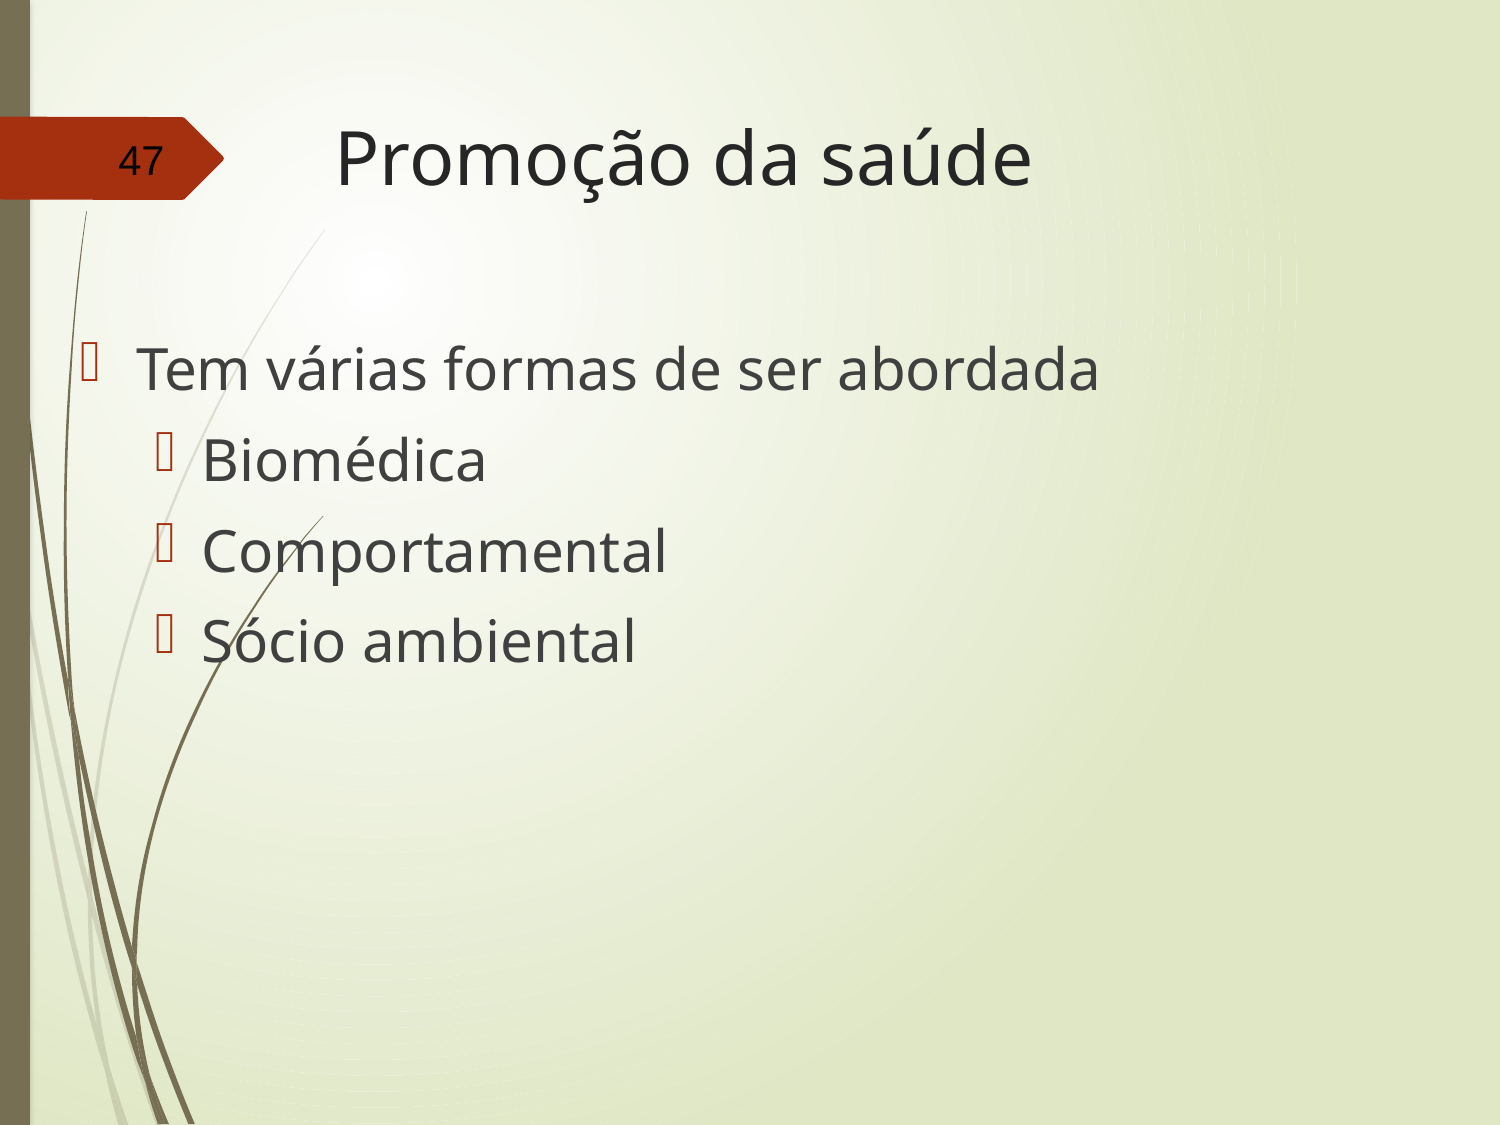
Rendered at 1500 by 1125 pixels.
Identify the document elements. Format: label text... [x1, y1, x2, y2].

list Tem várias formas de ser abordada Biomédica Comportamental Sócio ambiental [64, 324, 1436, 1000]
title Promoção da saúde [319, 102, 1400, 313]
slide_number 47 [83, 129, 180, 190]
